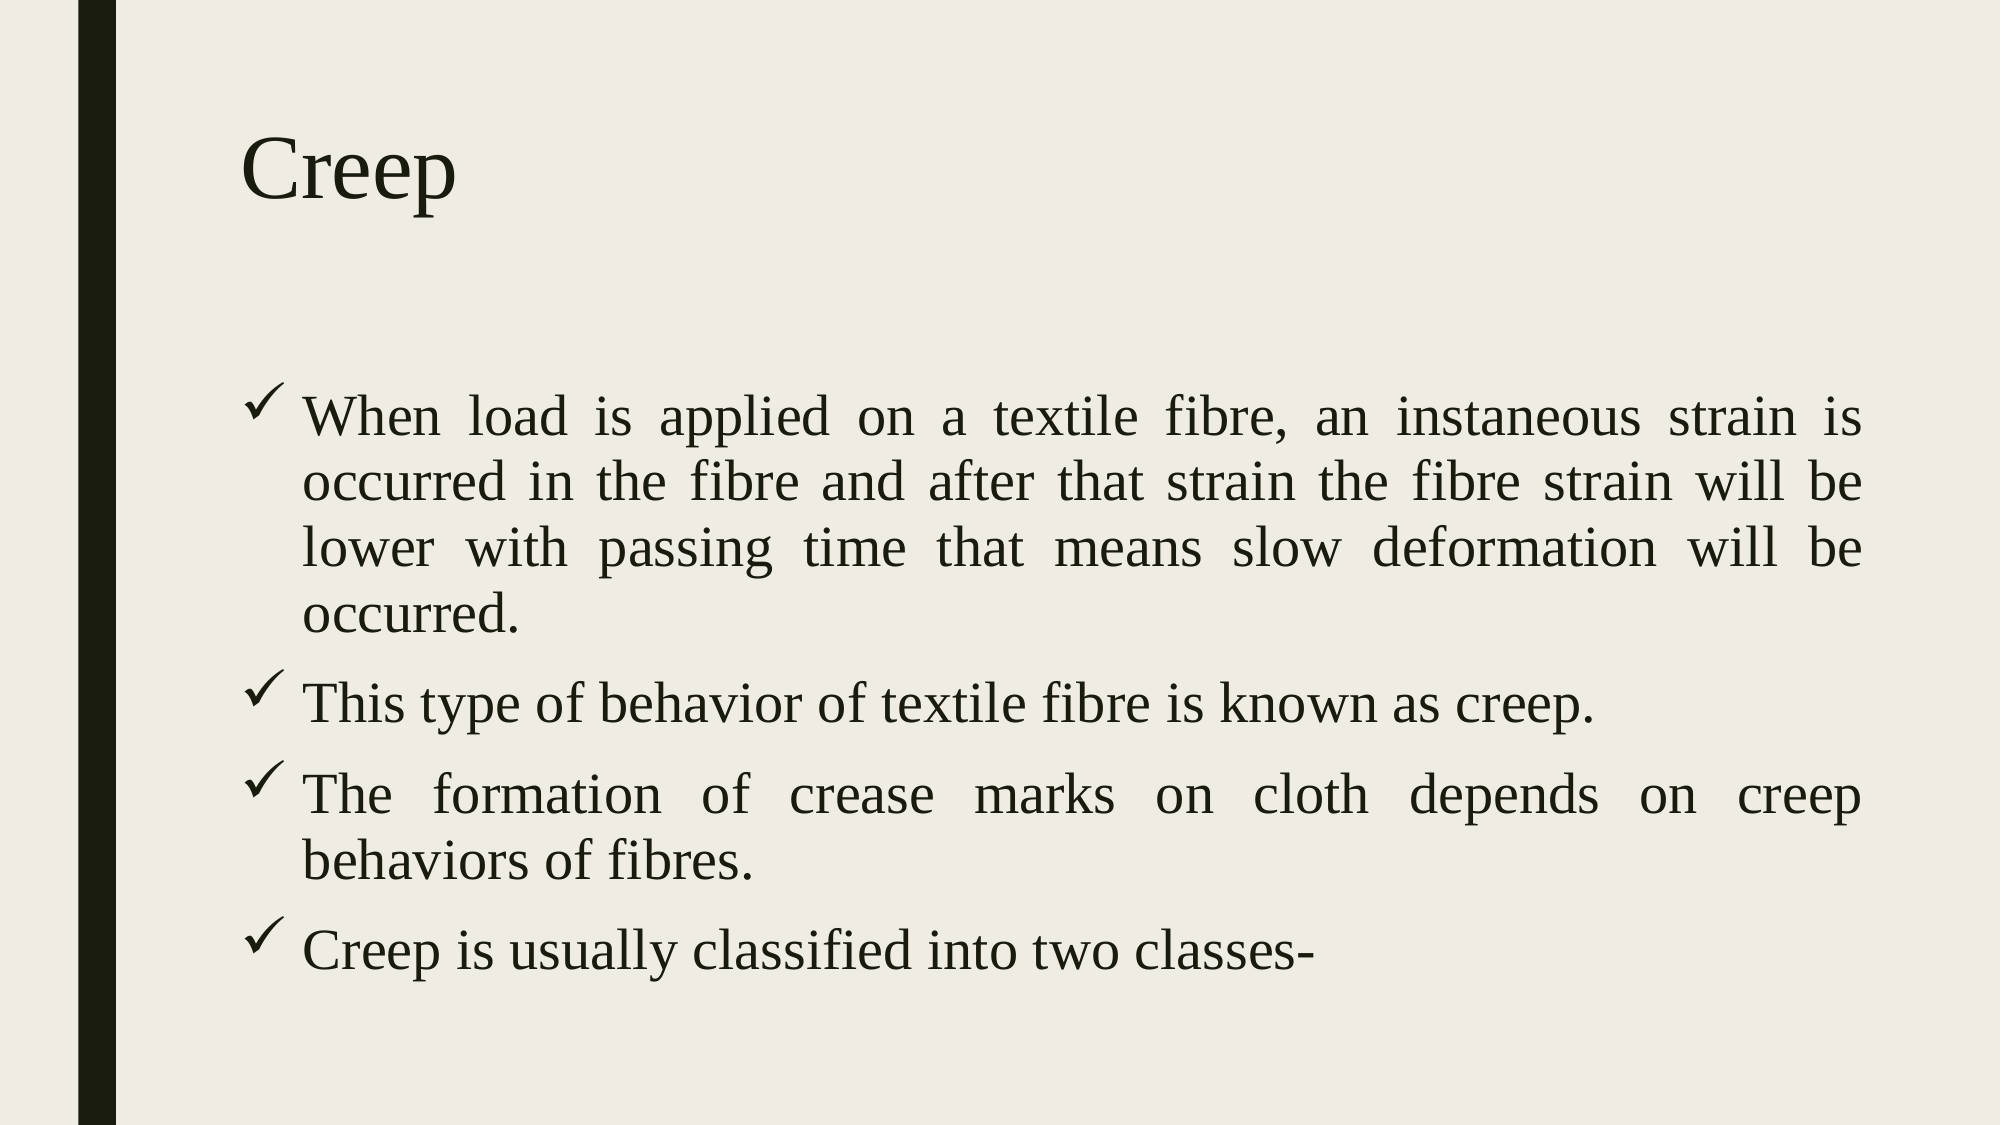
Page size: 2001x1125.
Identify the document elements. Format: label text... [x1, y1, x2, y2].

title Creep [225, 112, 1800, 357]
list When load is applied on a textile fibre, an instaneous strain is occurred in the fibre and after that strain the fibre strain will be lower with passing time that means slow deformation will be occurred. This type of behavior of textile fibre is known as creep. The formation of crease marks on cloth depends on creep behaviors of fibres. Creep is usually classified into two classes- [225, 375, 1880, 1092]
